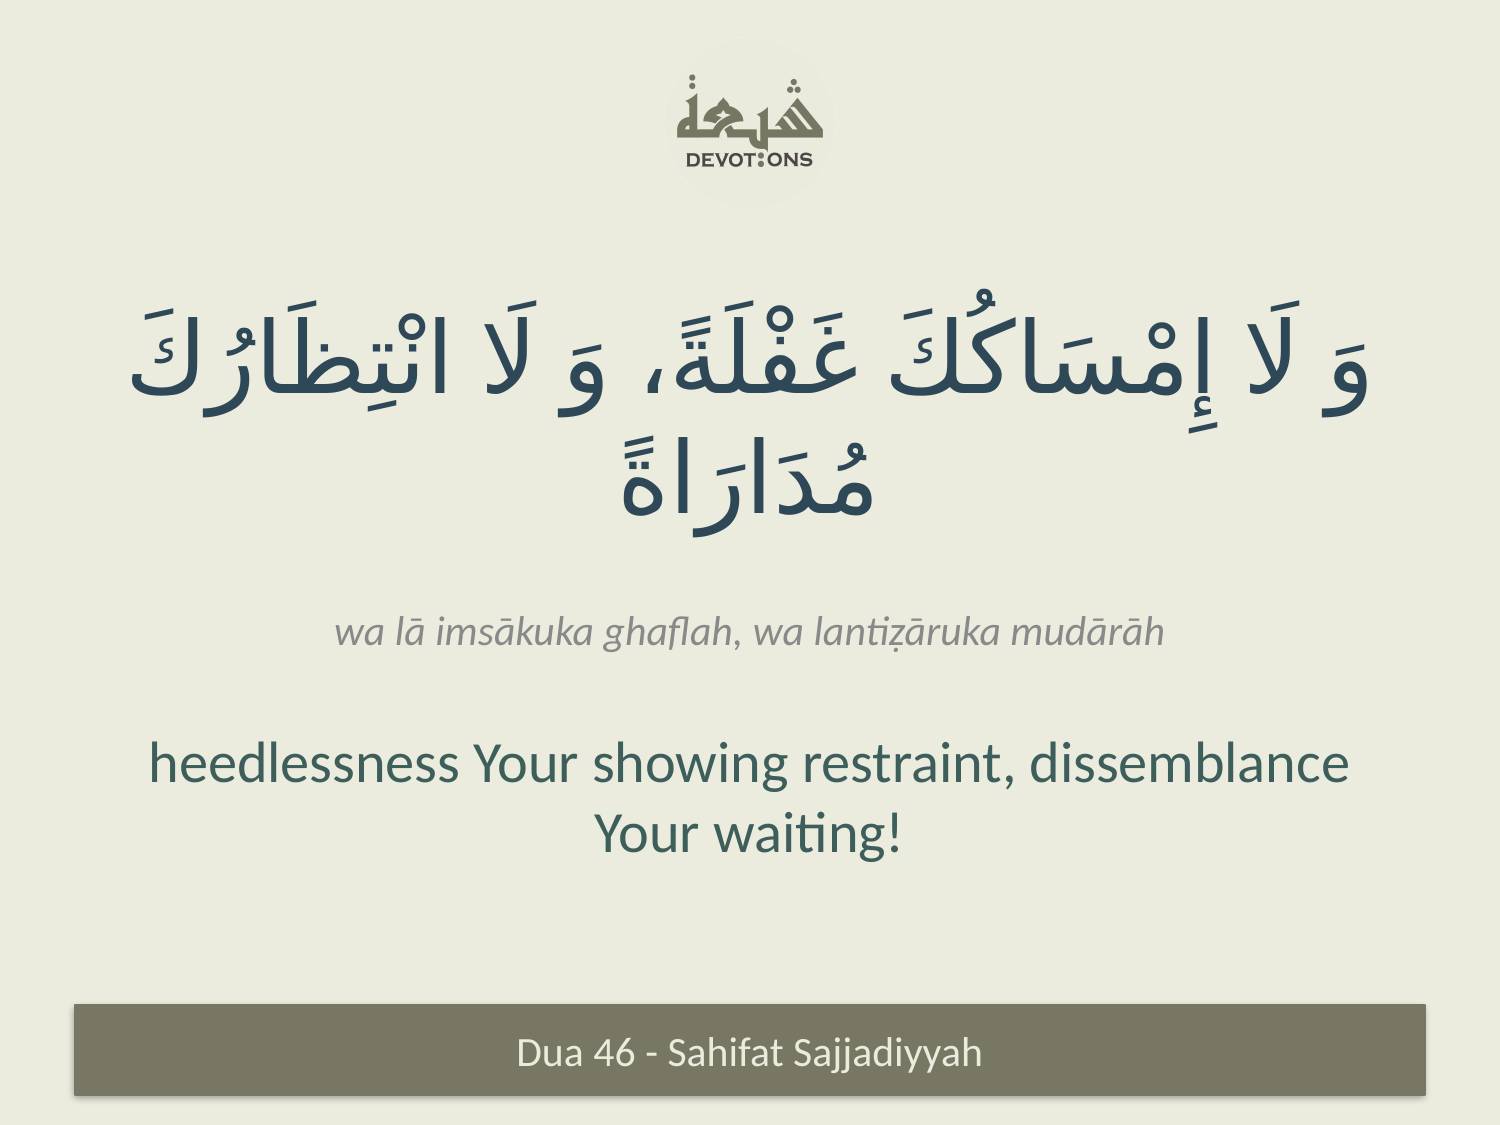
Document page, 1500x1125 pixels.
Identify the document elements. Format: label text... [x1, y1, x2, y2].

text_box Dua 46 - Sahifat Sajjadiyyah [501, 1017, 999, 1083]
text_box [74, 1004, 1426, 1096]
picture [656, 29, 844, 218]
text_box وَ لَا إِمْسَاكُكَ غَفْلَةً، وَ لَا انْتِظَارُكَ مُدَارَاةً wa lā imsākuka ghaflah, wa lantiẓāruka mudārāh heedlessness Your showing restraint, dissemblance Your waiting! [74, 286, 1425, 871]
